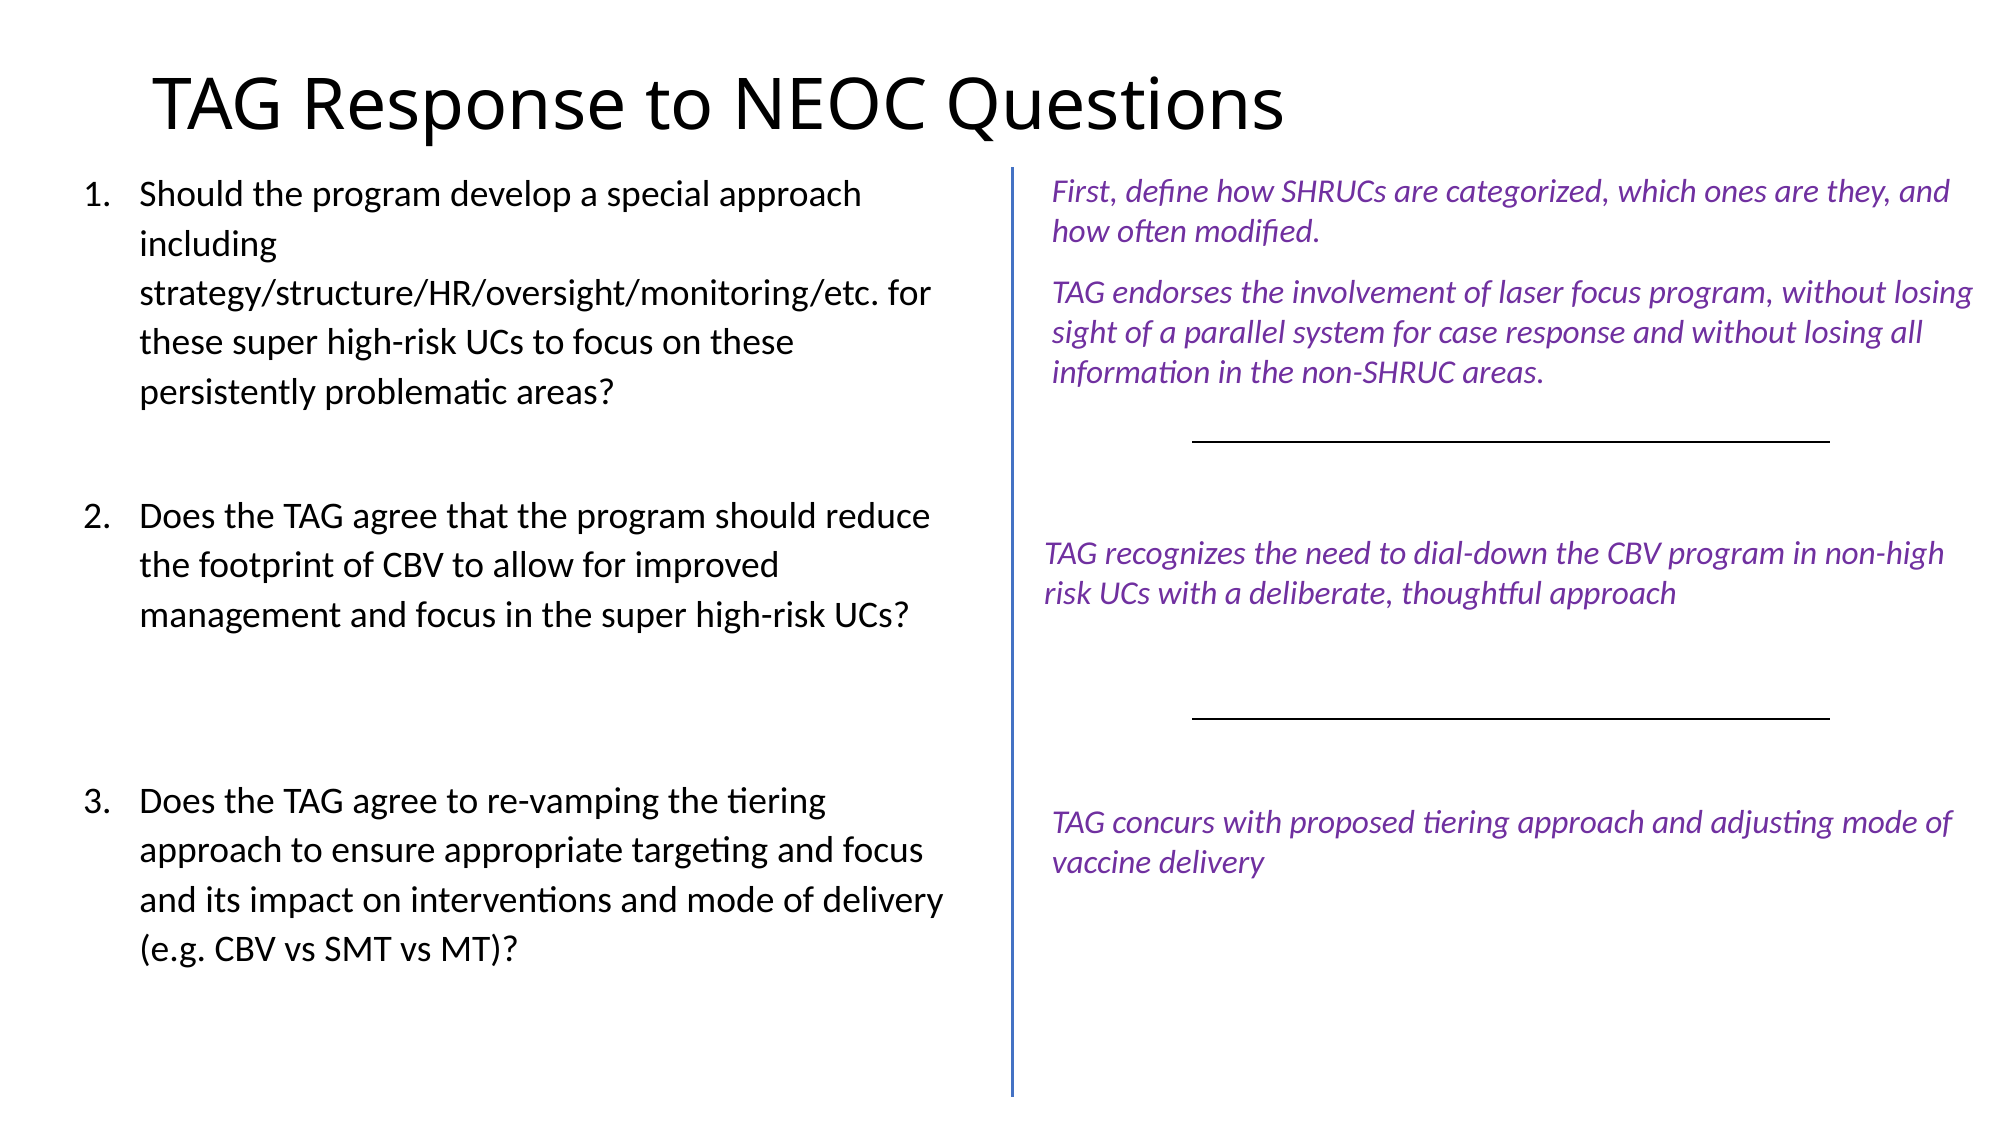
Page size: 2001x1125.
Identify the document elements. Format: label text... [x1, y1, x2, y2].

text_box TAG endorses the involvement of laser focus program, without losing sight of a parallel system for case response and without losing all information in the non-SHRUC areas. [1037, 262, 2000, 398]
text_box TAG concurs with proposed tiering approach and adjusting mode of vaccine delivery [1037, 793, 2000, 888]
title TAG Response to NEOC Questions [137, 59, 1863, 153]
text_box First, define how SHRUCs are categorized, which ones are they, and how often modified. [1037, 161, 2000, 257]
list Should the program develop a special approach including strategy/structure/HR/oversight/monitoring/etc. for these super high-risk UCs to focus on these persistently problematic areas? Does the TAG agree that the program should reduce the footprint of CBV to allow for improved management and focus in the super high-risk UCs? Does the TAG agree to re-vamping the tiering approach to ensure appropriate targeting and focus and its impact on interventions and mode of delivery (e.g. CBV vs SMT vs MT)? [68, 156, 988, 1084]
text_box TAG recognizes the need to dial-down the CBV program in non-high risk UCs with a deliberate, thoughtful approach [1029, 524, 1993, 619]
